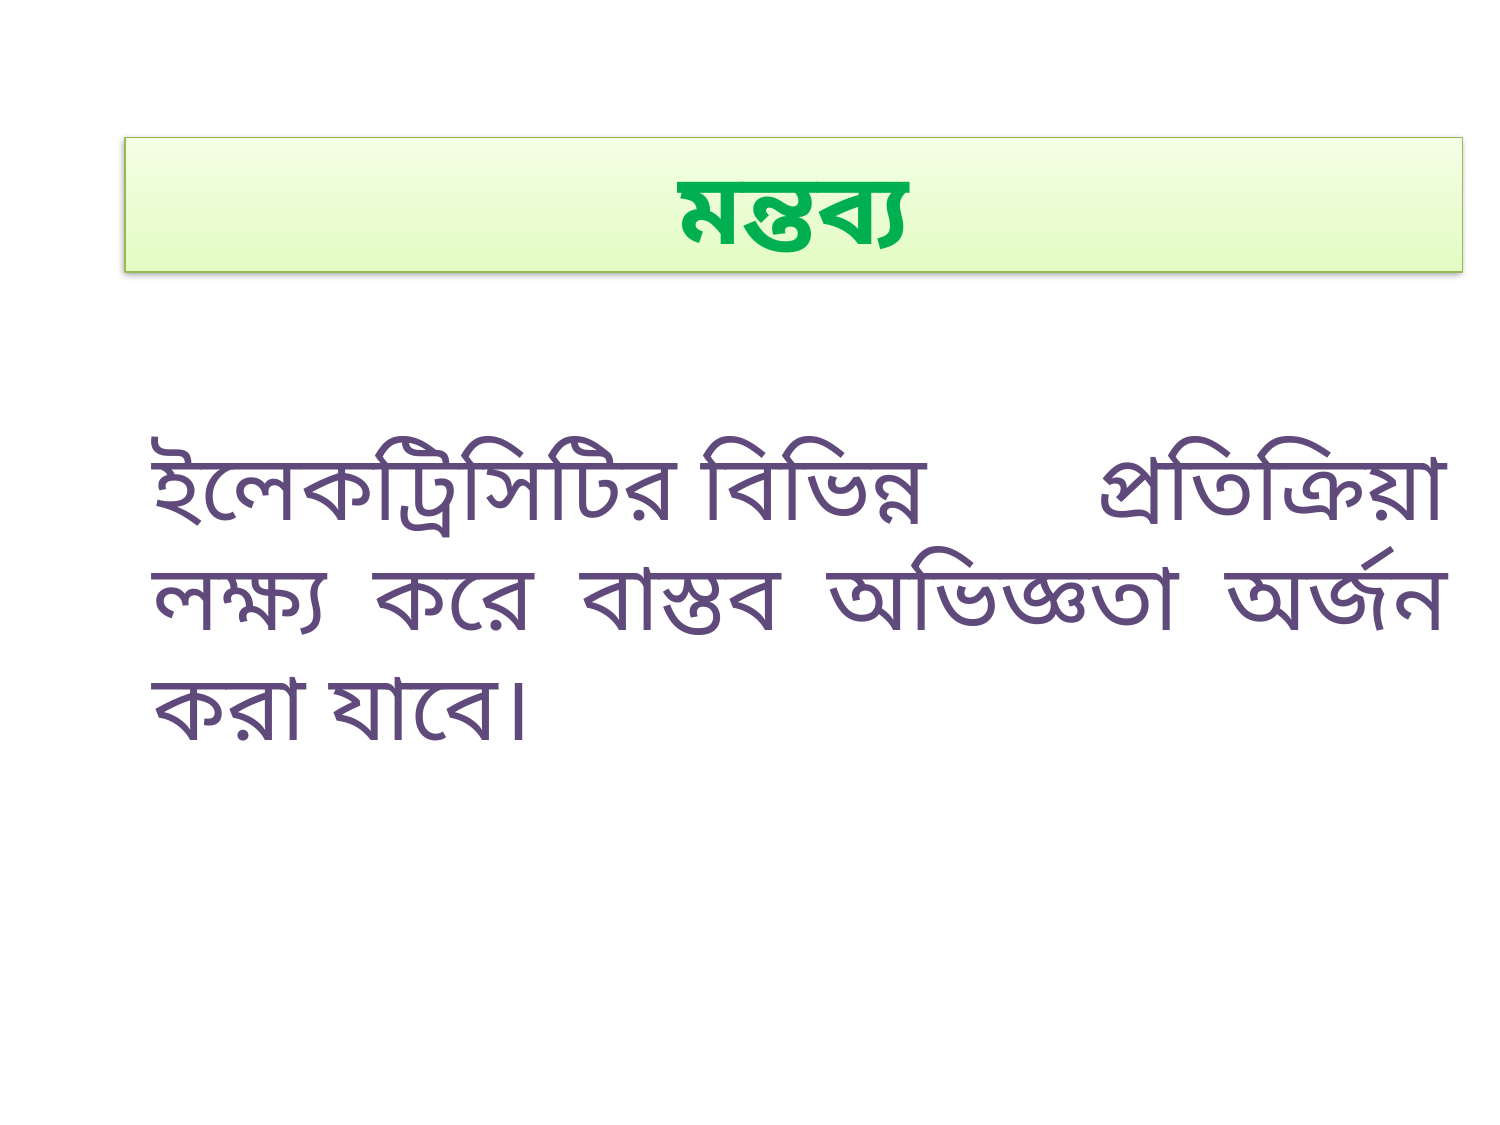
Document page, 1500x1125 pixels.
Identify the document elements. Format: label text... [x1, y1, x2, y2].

text_box ইলেকট্রিসিটির বিভিন্ন প্রতিক্রিয়া লক্ষ্য করে বাস্তব অভিজ্ঞতা অর্জন করা যাবে। [137, 421, 1463, 767]
text_box মন্তব্য [124, 137, 1463, 273]
